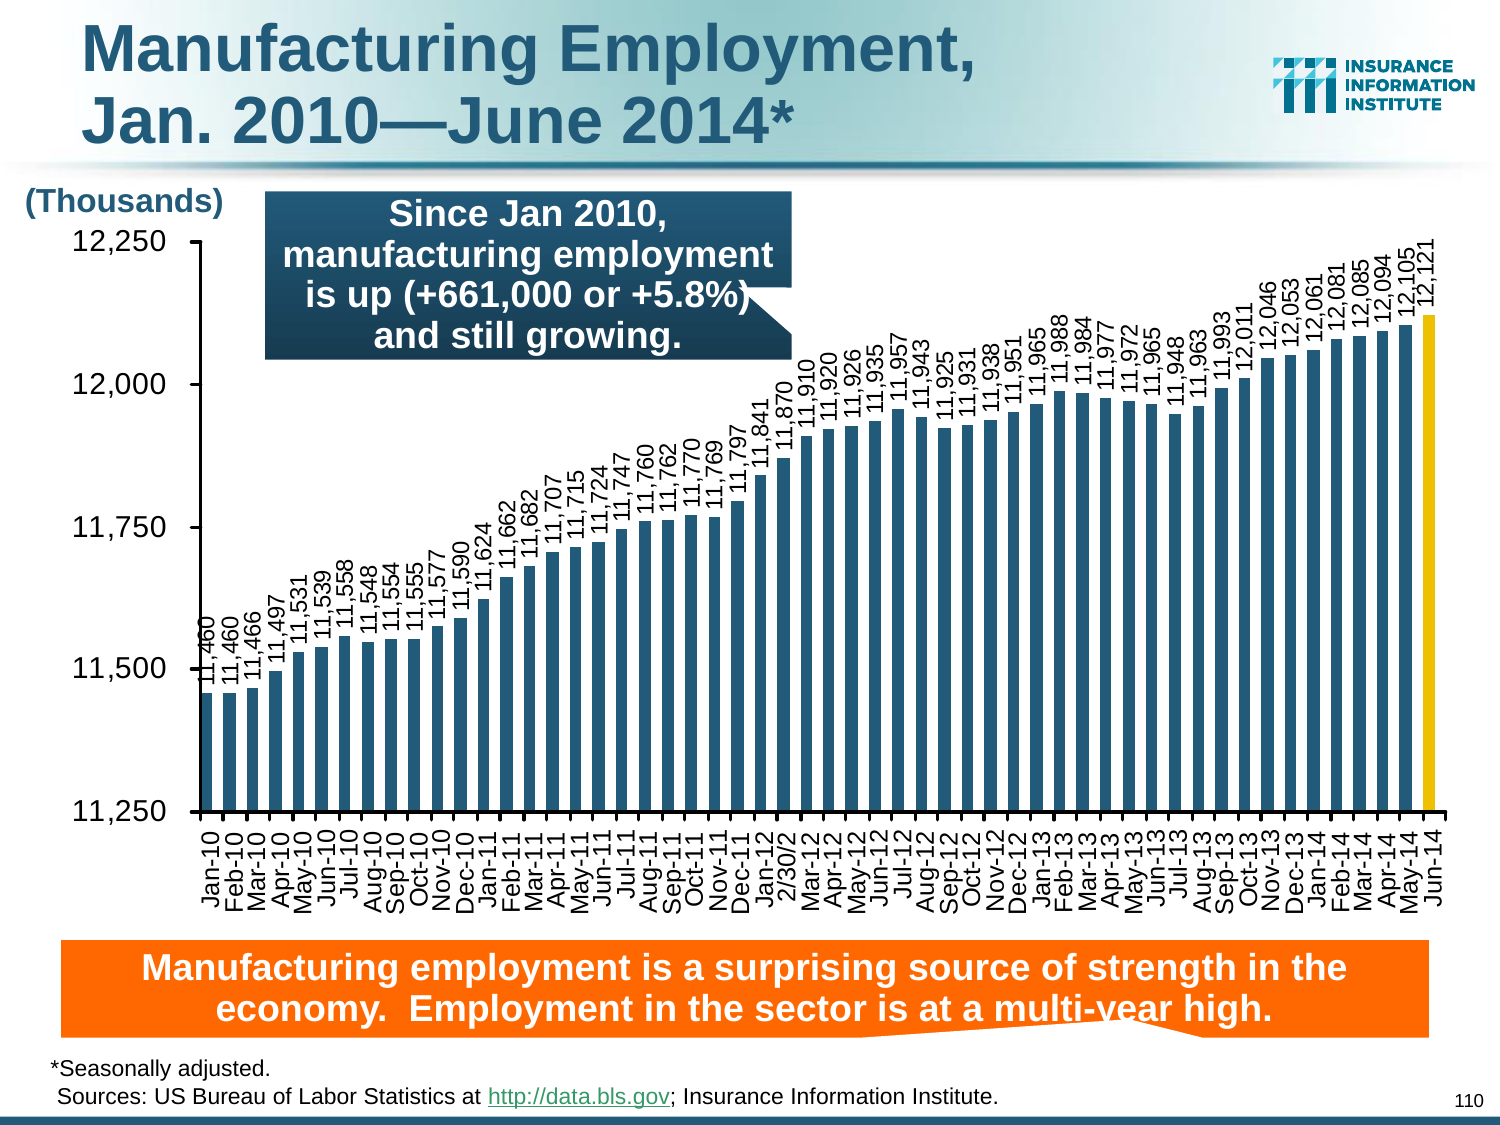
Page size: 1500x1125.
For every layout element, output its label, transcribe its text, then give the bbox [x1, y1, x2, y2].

text_box 110 [1422, 1091, 1485, 1111]
text_box Manufacturing employment is a surprising source of strength in the economy. Employment in the sector is at a multi-year high. [58, 943, 1432, 1041]
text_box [59, 205, 1454, 936]
text_box (Thousands) [24, 184, 273, 221]
text_box *Seasonally adjusted. Sources: US Bureau of Labor Statistics at http://data.bls.gov; Insurance Information Institute. [0, 1057, 1422, 1125]
picture [0, 0, 1500, 189]
text_box Since Jan 2010, manufacturing employment is up (+661,000 or +5.8%) and still growing. [262, 188, 794, 203]
title Manufacturing Employment, Jan. 2010—June 2014* [73, 15, 1289, 157]
